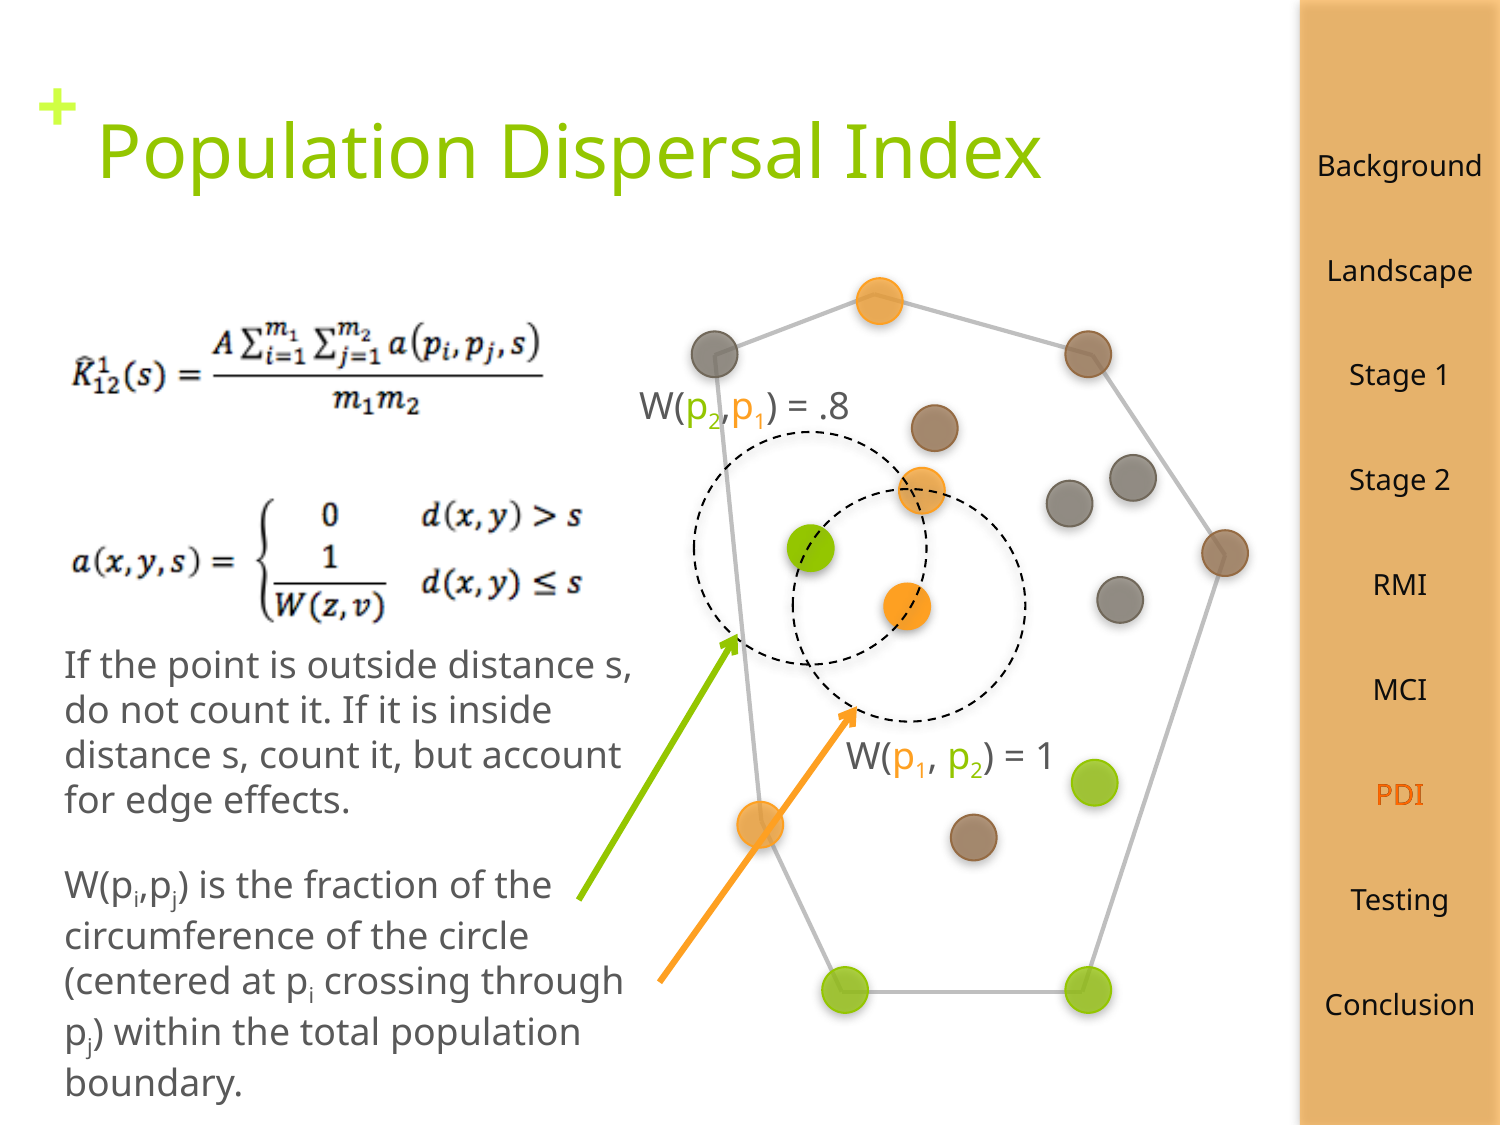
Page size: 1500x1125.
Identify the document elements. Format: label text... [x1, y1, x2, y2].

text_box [578, 633, 738, 901]
text_box W(pi,pj) is the fraction of the circumference of the circle (centered at pi crossing through pj) within the total population boundary. [49, 853, 660, 1112]
text_box W(p2,p1) = .8 [624, 375, 707, 441]
text_box [1068, 1003, 1109, 1014]
picture [48, 297, 580, 418]
text_box [858, 277, 901, 290]
picture [48, 469, 613, 628]
text_box PDI [1293, 768, 1500, 819]
text_box If the point is outside distance s, do not count it. If it is inside distance s, count it, but account for edge effects. [49, 637, 571, 829]
text_box [825, 1003, 866, 1014]
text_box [714, 293, 1226, 993]
text_box [692, 494, 707, 602]
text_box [658, 705, 858, 975]
title Population Dispersal Index [81, 96, 1284, 280]
text_box [1233, 530, 1249, 576]
text_box [690, 331, 707, 375]
